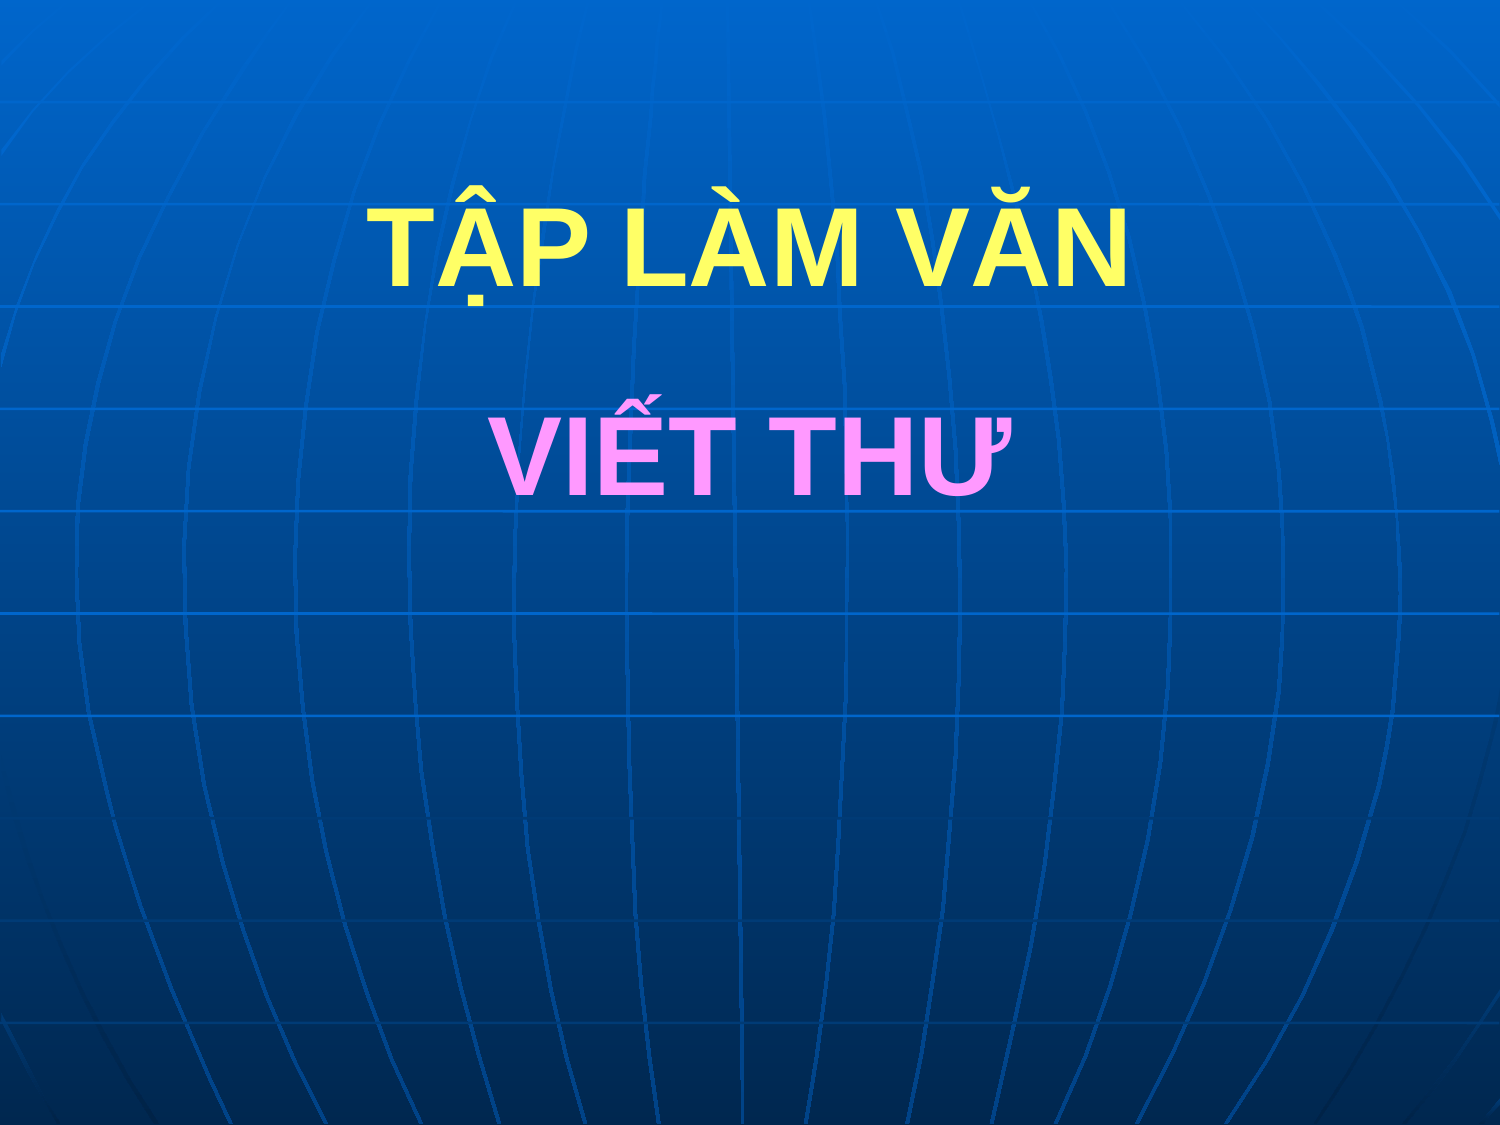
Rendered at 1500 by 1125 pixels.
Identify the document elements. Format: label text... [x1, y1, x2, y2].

subtitle VIẾT THƯ [224, 374, 1276, 663]
title TẬP LÀM VĂN [112, 74, 1388, 317]
